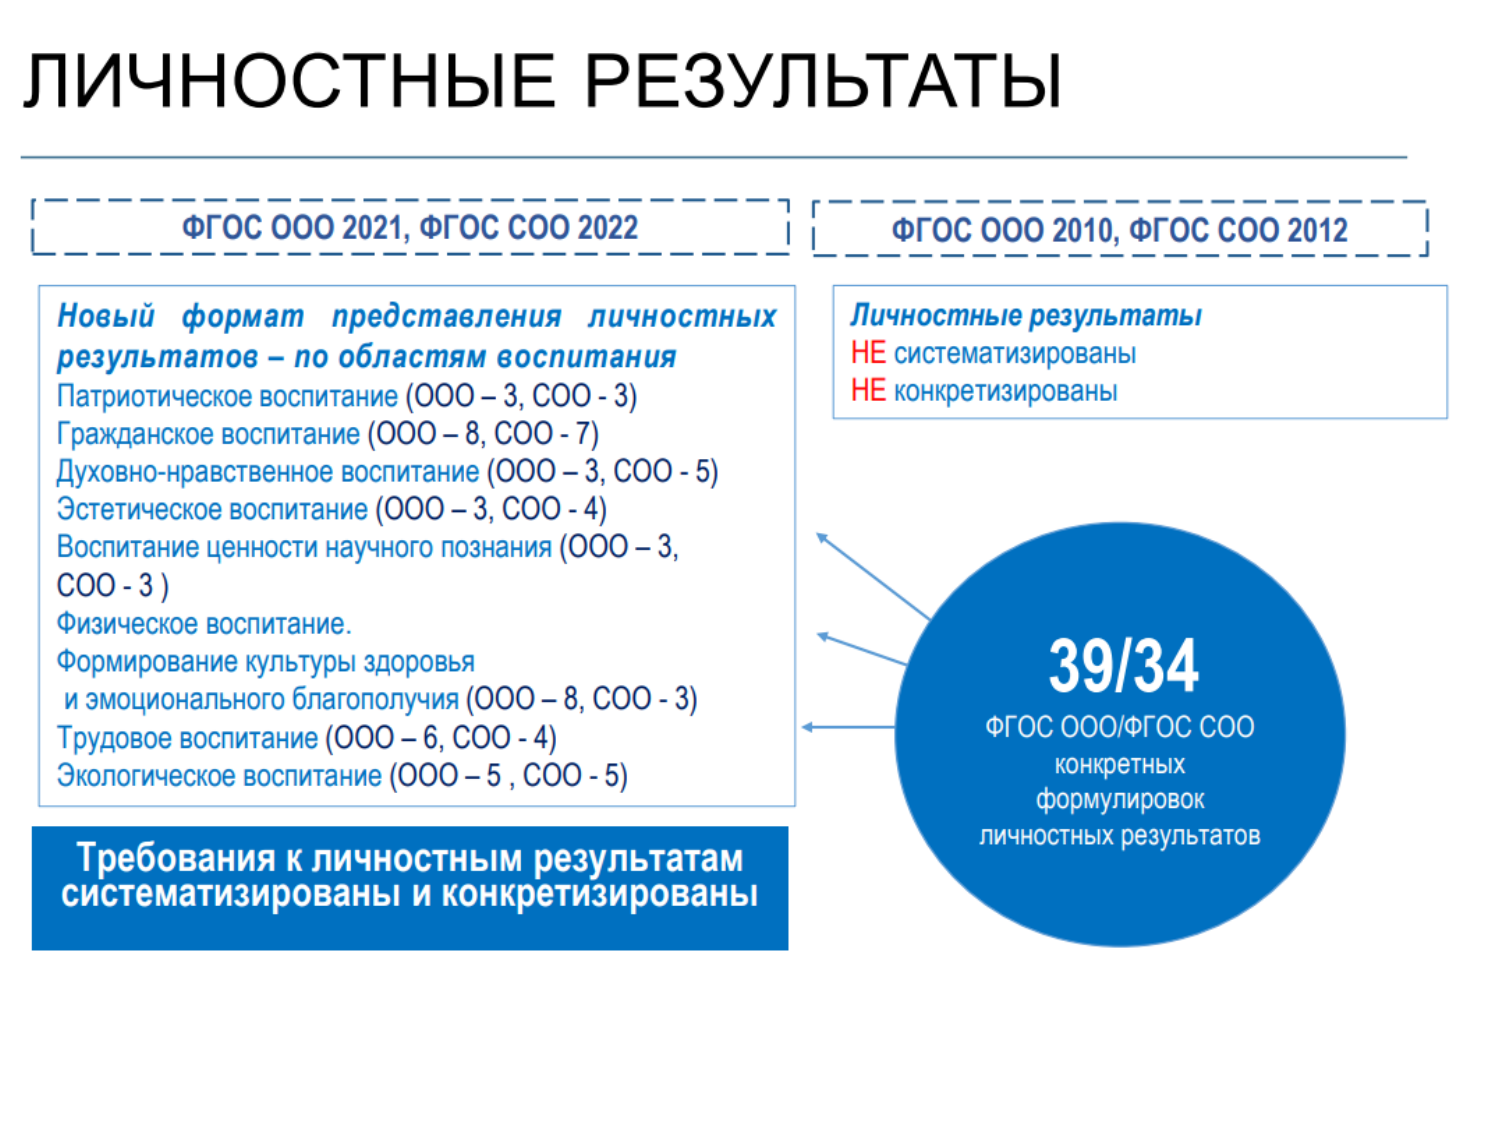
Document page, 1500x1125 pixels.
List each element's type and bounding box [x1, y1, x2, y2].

list [0, 0, 1485, 973]
